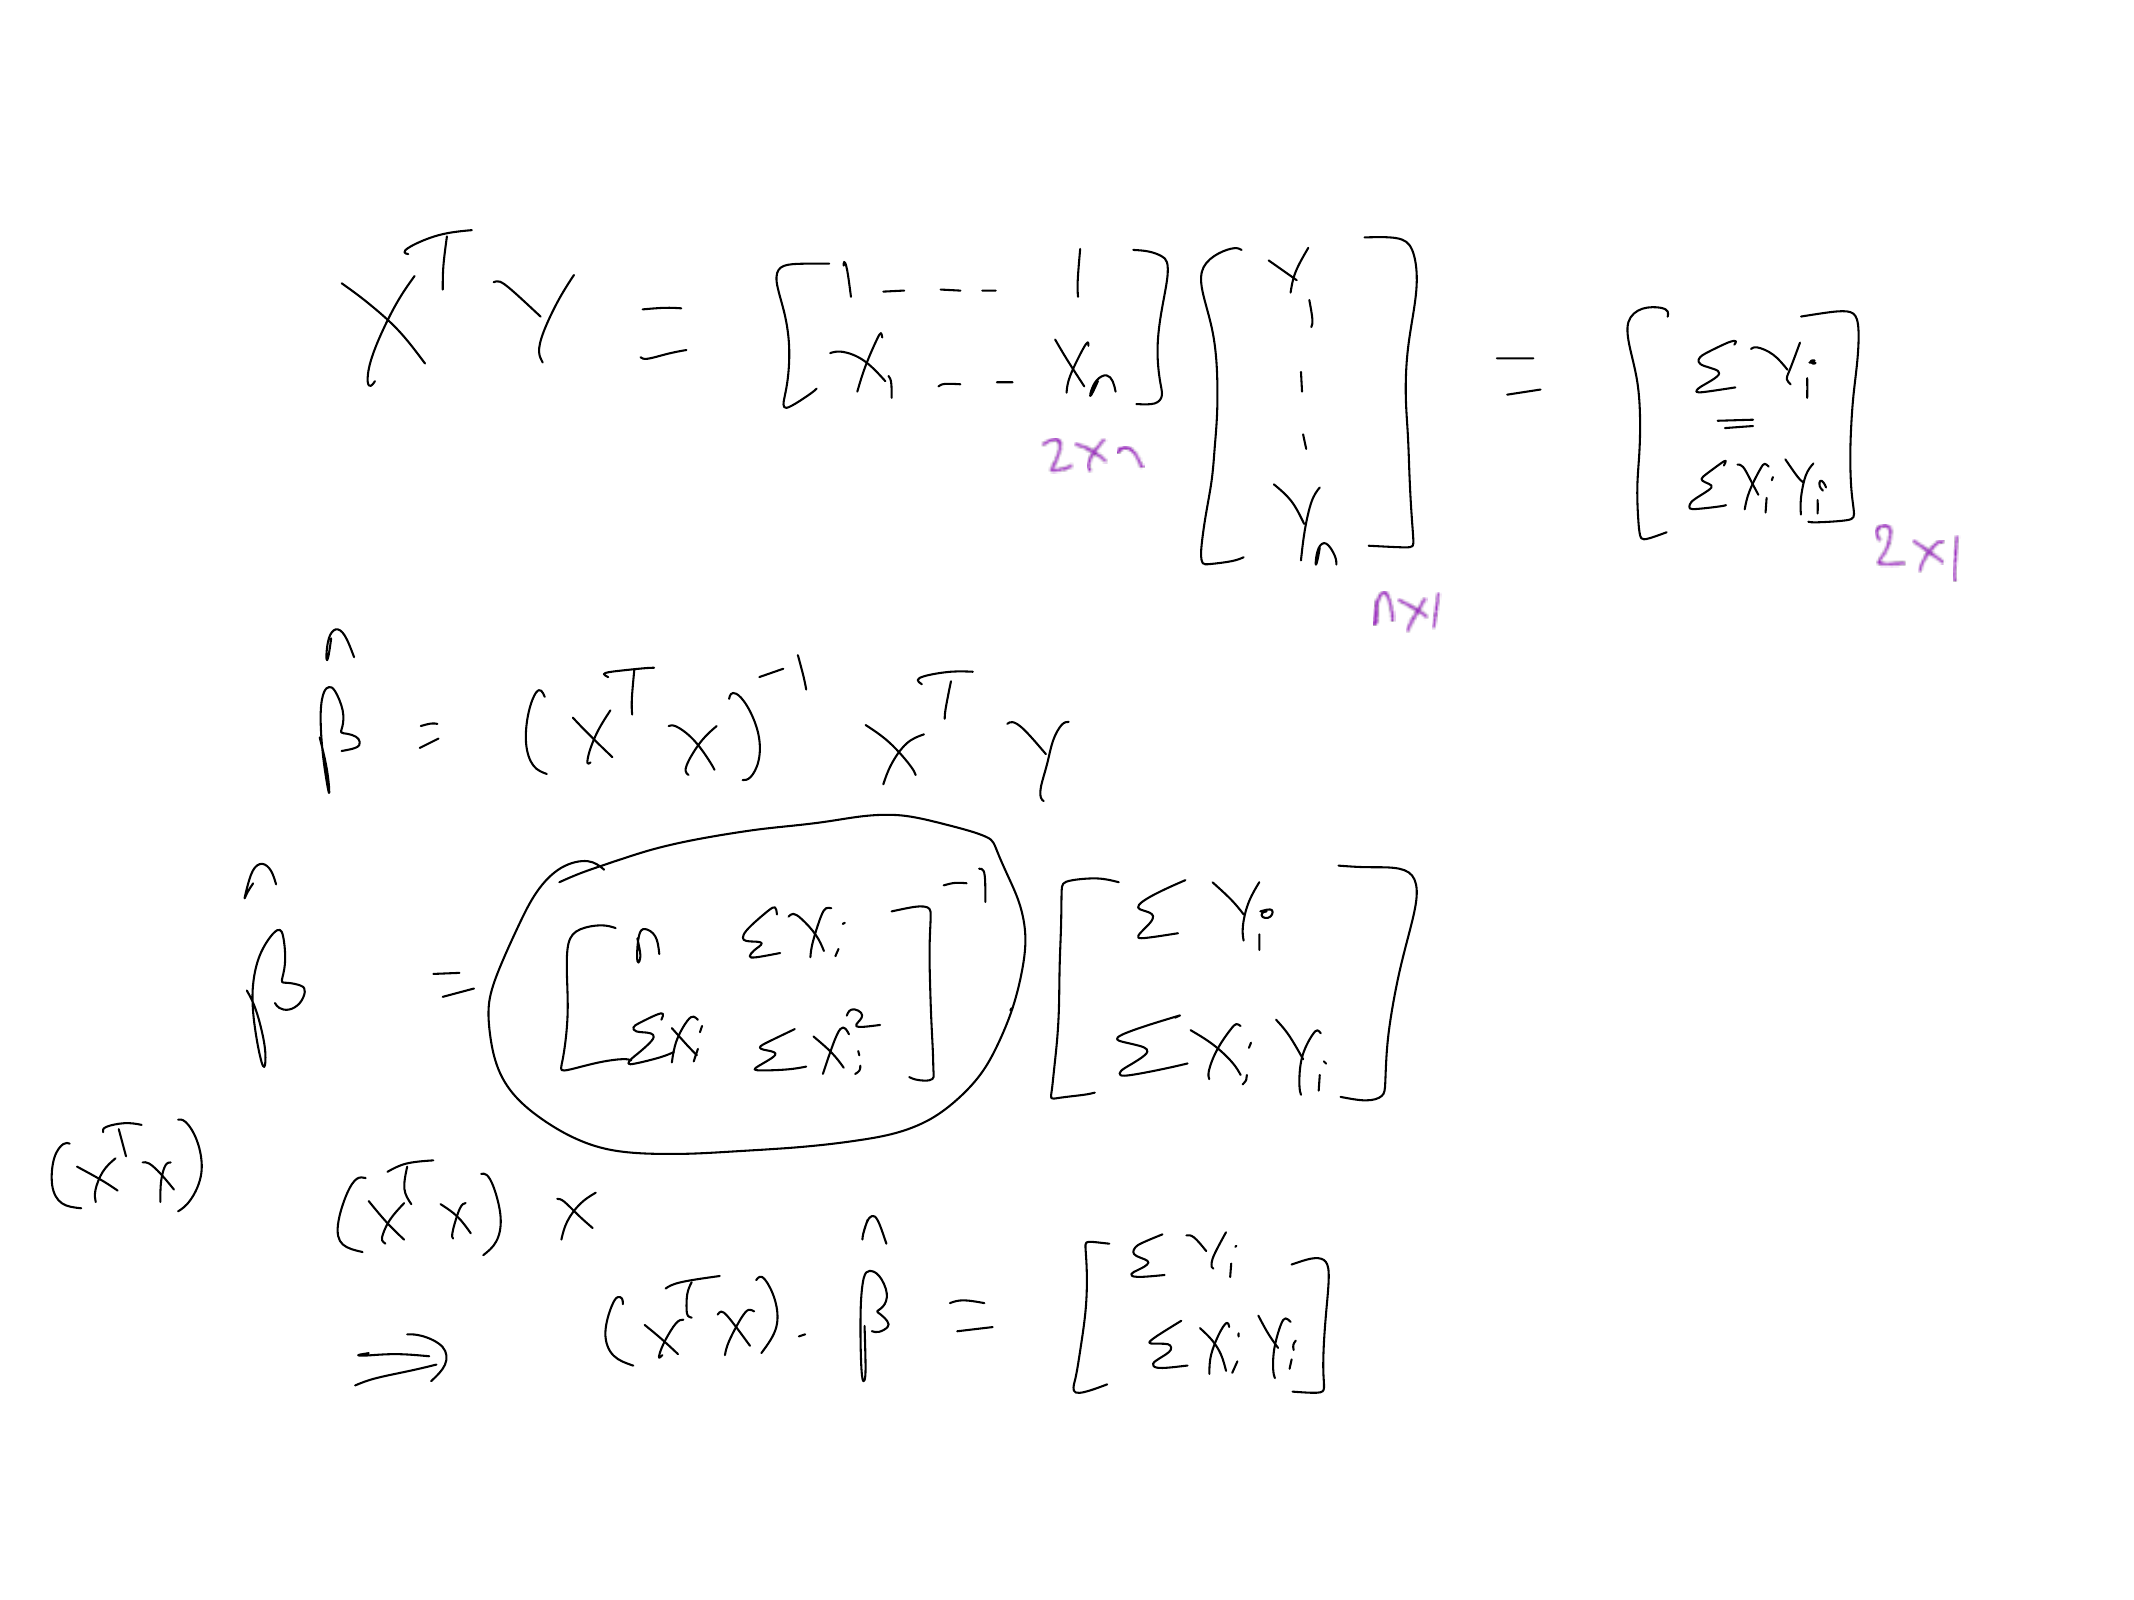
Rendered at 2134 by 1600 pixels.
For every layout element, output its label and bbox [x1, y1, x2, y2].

text_box [51, 229, 1961, 1394]
